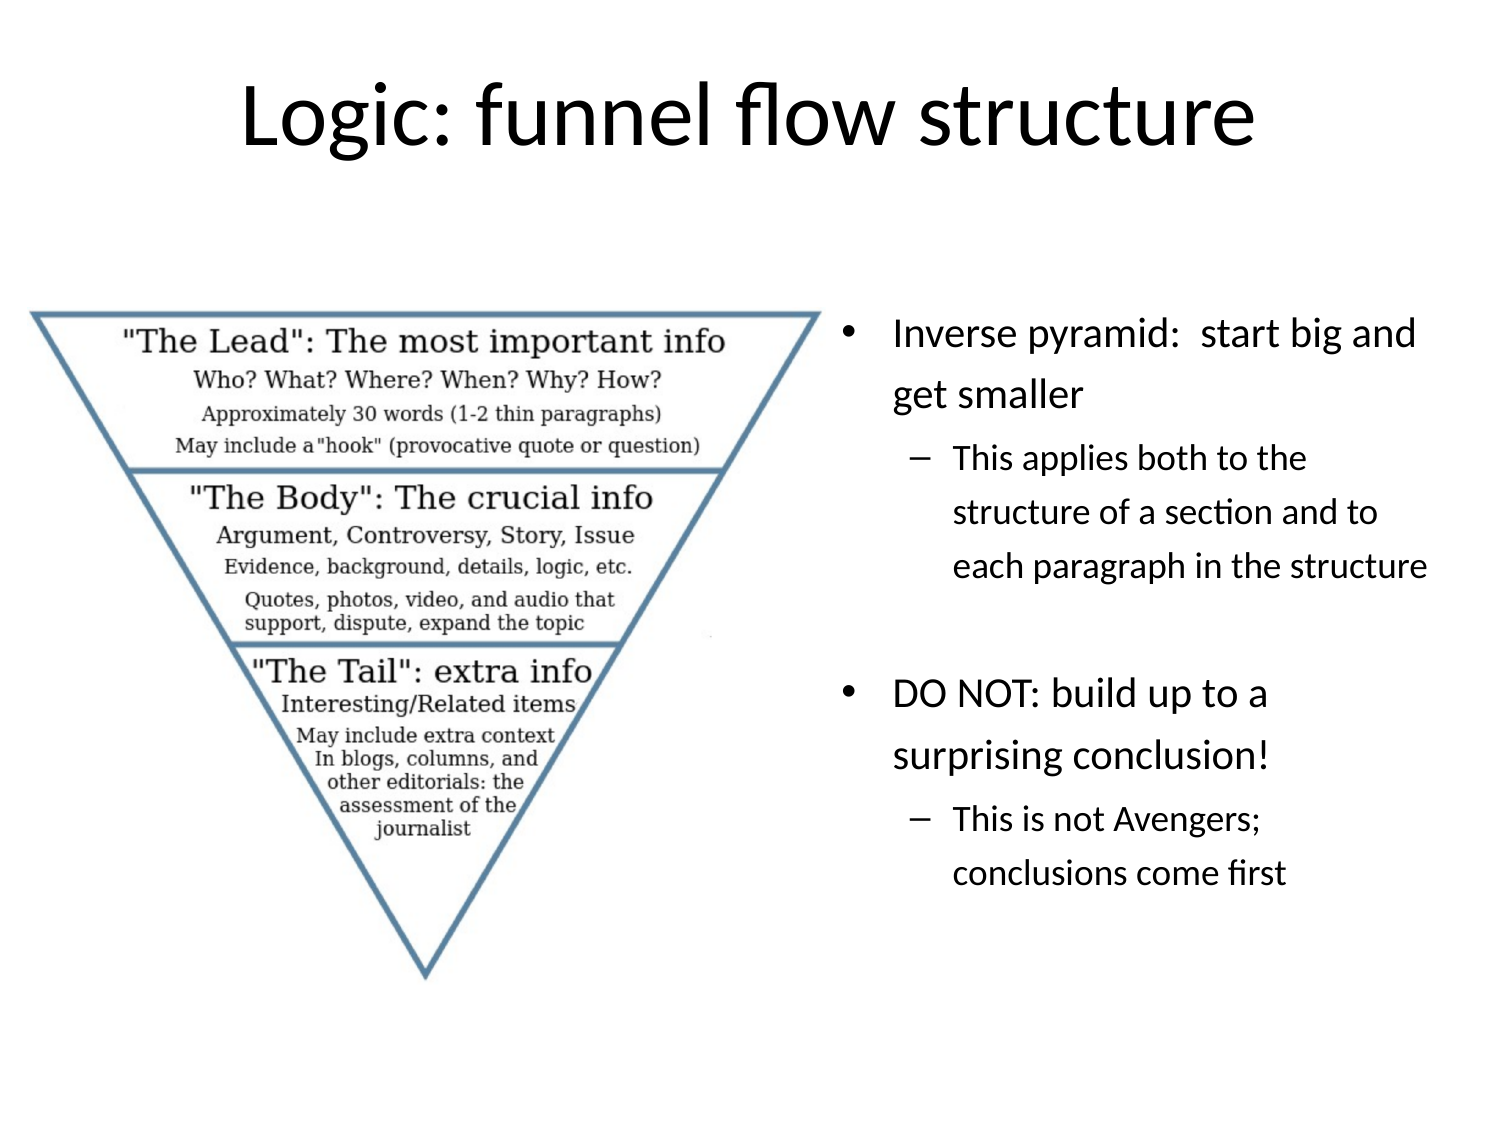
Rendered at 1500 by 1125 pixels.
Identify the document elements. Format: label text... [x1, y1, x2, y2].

picture [0, 286, 887, 995]
text_box Inverse pyramid: start big and get smaller This applies both to the structure of a section and to each paragraph in the structure DO NOT: build up to a surprising conclusion! This is not Avengers; conclusions come first [887, 286, 1459, 943]
title Logic: funnel flow structure [75, 15, 1425, 203]
